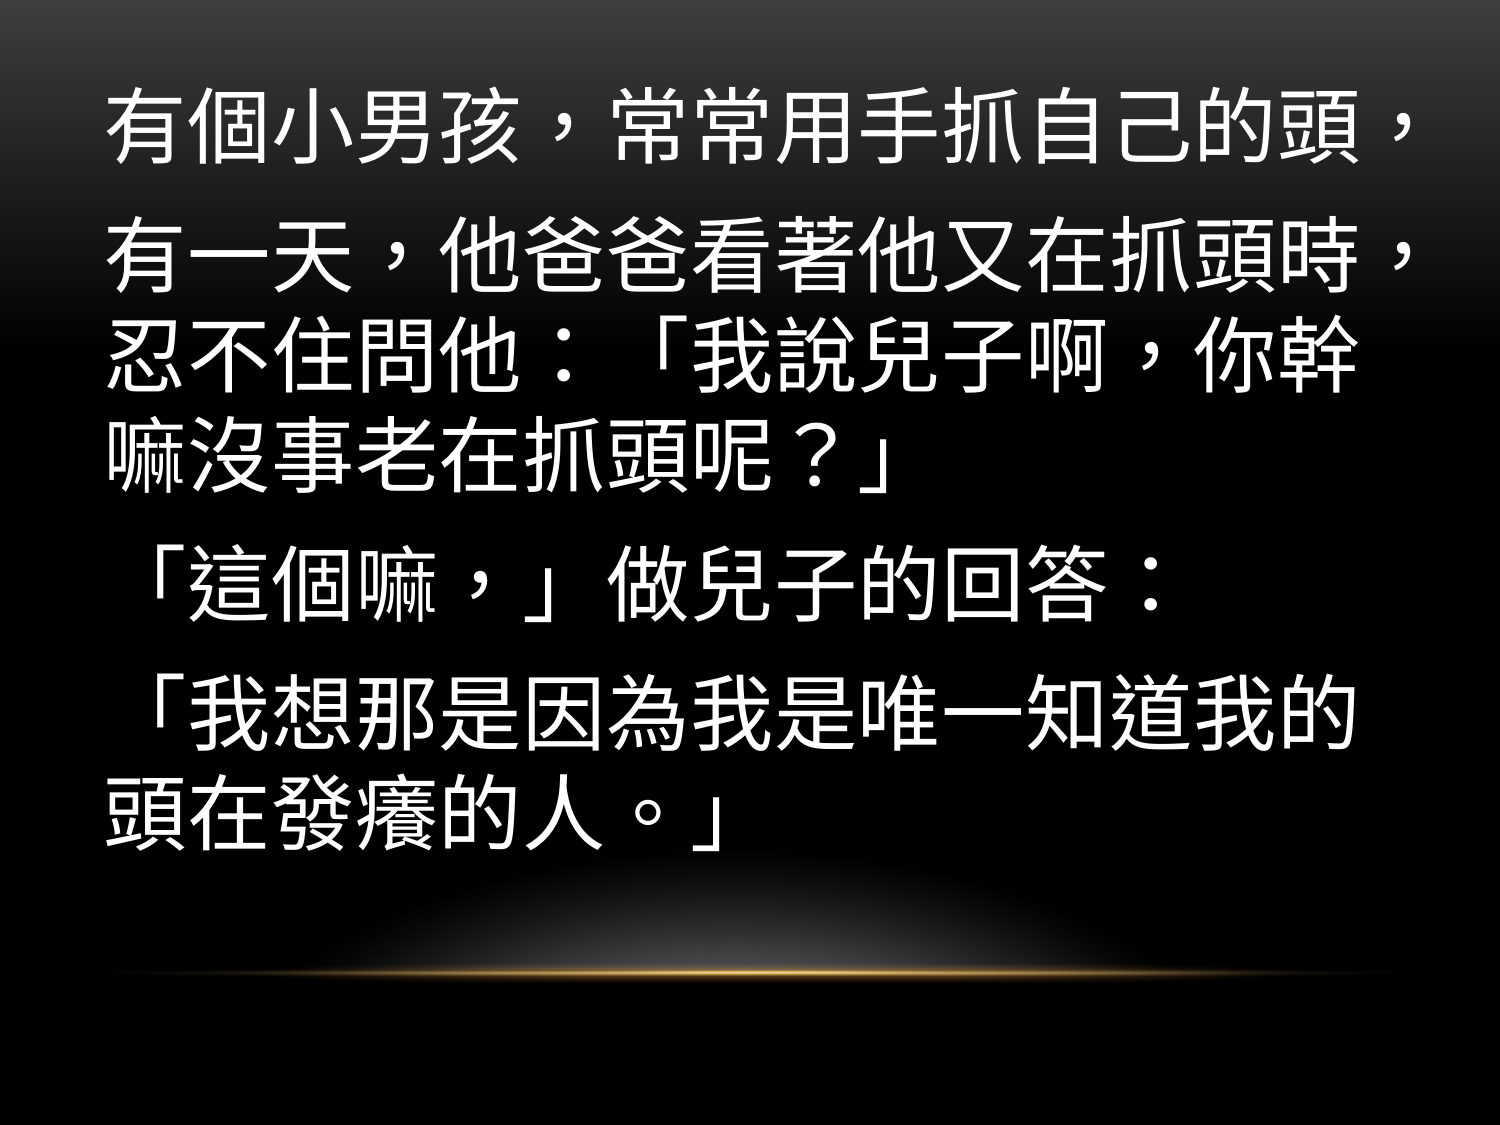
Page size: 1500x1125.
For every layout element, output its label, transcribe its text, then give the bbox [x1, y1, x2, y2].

list 有個小男孩，常常用手抓自己的頭， 有一天，他爸爸看著他又在抓頭時，忍不住問他：「我說兒子啊，你幹嘛沒事老在抓頭呢？」 「這個嘛，」做兒子的回答： 「我想那是因為我是唯一知道我的頭在發癢的人。」 [88, 66, 1424, 1047]
picture [0, 0, 1500, 1125]
